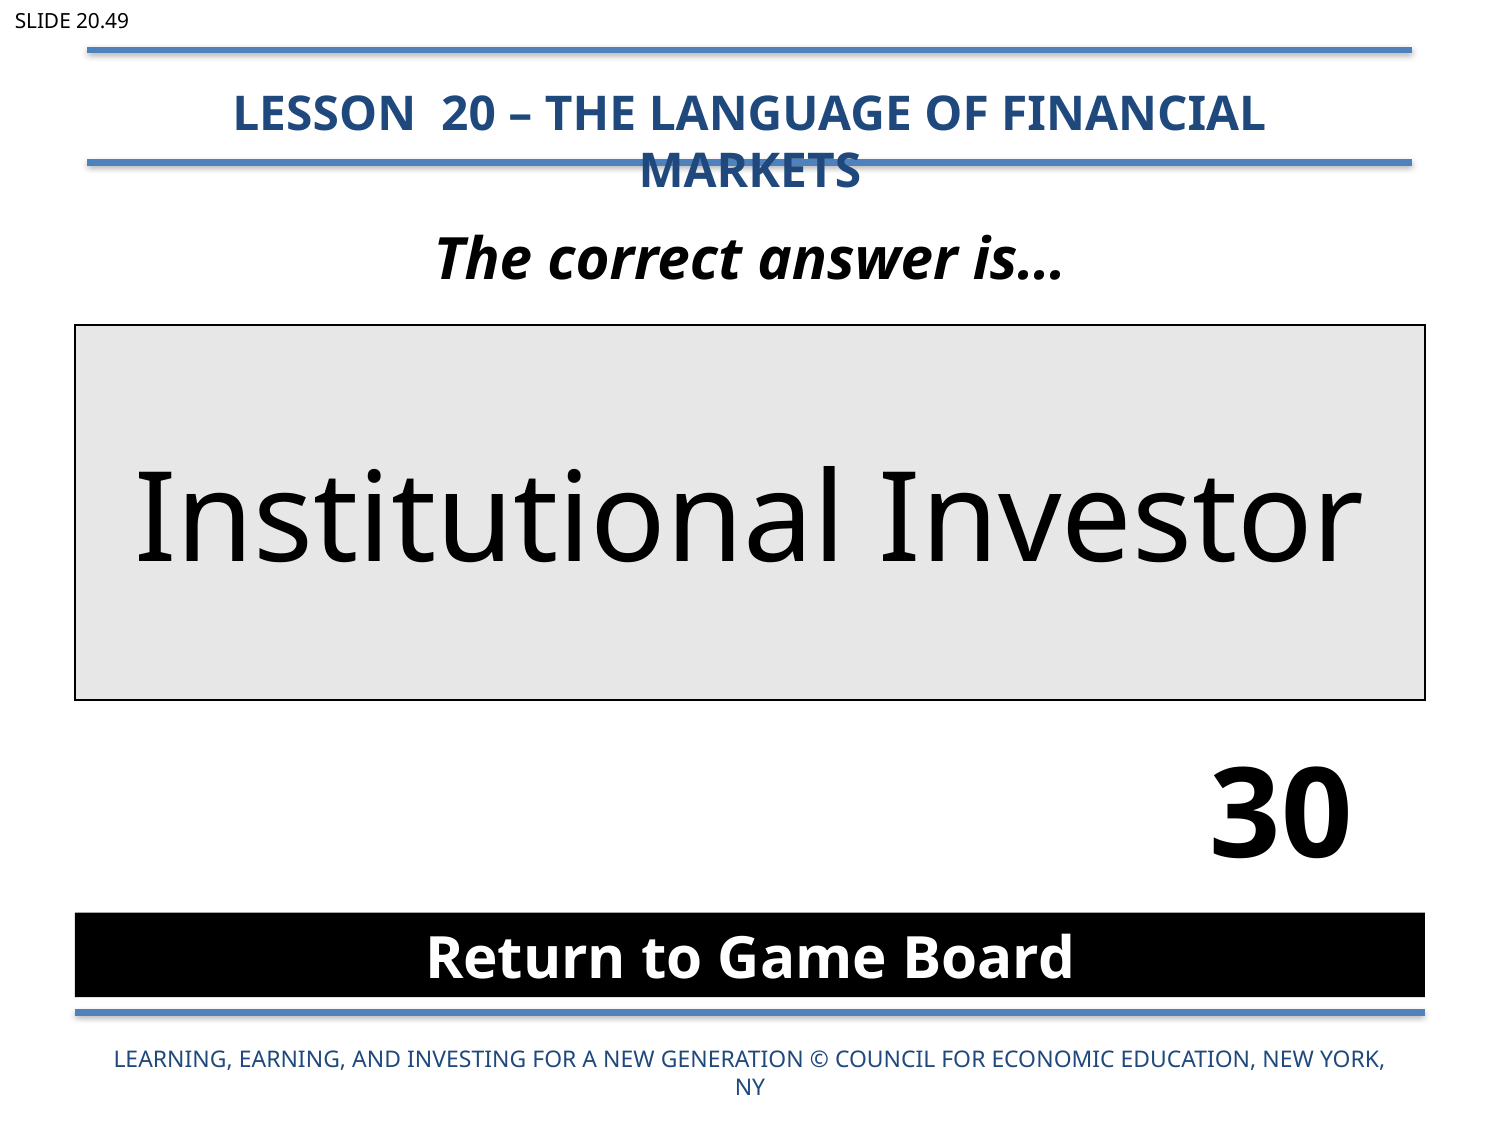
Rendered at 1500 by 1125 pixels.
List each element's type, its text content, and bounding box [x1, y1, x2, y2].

text_box The correct answer is… [74, 162, 1425, 350]
text_box Return to Game Board [74, 912, 1425, 998]
text_box Slide 20.49 [0, 0, 213, 40]
text_box Lesson 20 – The Language of Financial Markets [125, 74, 1375, 161]
text_box 30 [1162, 724, 1400, 890]
table_header Institutional Investor [76, 350, 1424, 699]
